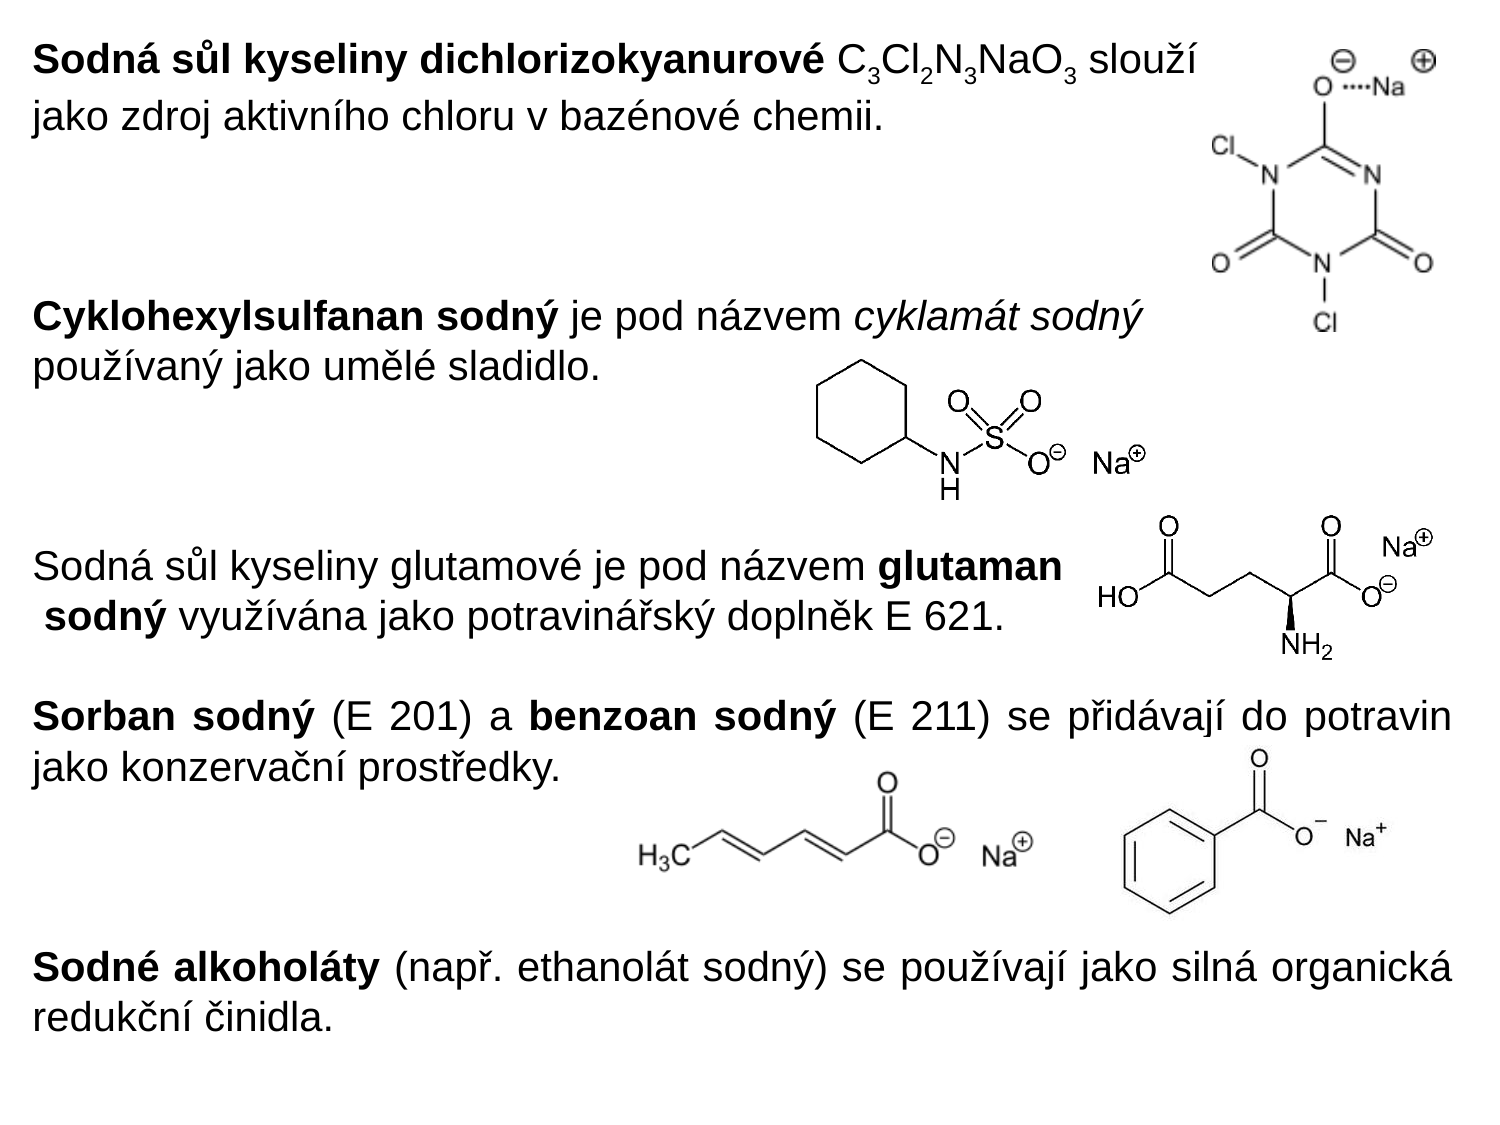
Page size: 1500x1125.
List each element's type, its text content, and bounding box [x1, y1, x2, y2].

text_box Sodná sůl kyseliny dichlorizokyanurové C3Cl2N3NaO3 slouží jako zdroj aktivního chloru v bazénové chemii. Cyklohexylsulfanan sodný je pod názvem cyklamát sodný používaný jako umělé sladidlo. Sodná sůl kyseliny glutamové je pod názvem glutaman sodný využívána jako potravinářský doplněk E 621. Sorban sodný (E 201) a benzoan sodný (E 211) se přidávají do potravin jako konzervační prostředky. Sodné alkoholáty (např. ethanolát sodný) se používají jako silná organická redukční činidla. [17, 24, 1468, 1047]
picture [812, 355, 1152, 504]
picture [635, 765, 1038, 877]
picture [1096, 512, 1436, 663]
picture [1212, 49, 1436, 332]
picture [1112, 737, 1398, 926]
